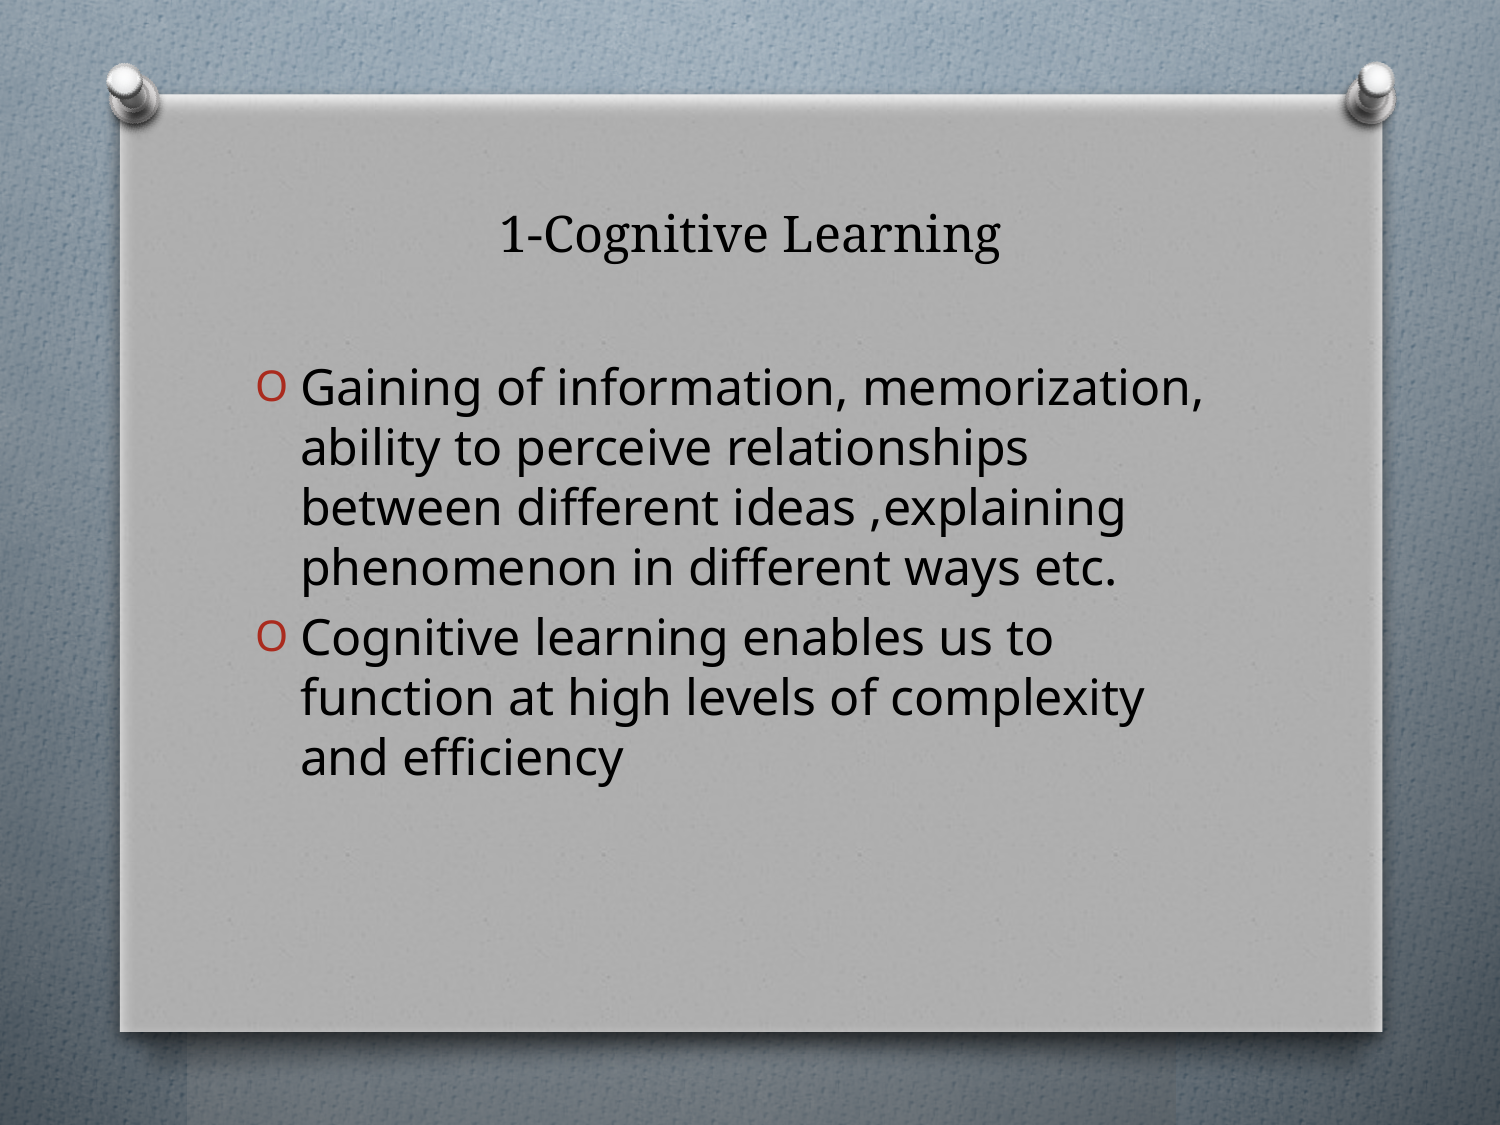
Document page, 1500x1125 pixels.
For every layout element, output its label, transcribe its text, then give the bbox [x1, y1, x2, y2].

picture [75, 29, 198, 153]
picture [1317, 35, 1439, 156]
list Gaining of information, memorization, ability to perceive relationships between different ideas ,explaining phenomenon in different ways etc. Cognitive learning enables us to function at high levels of complexity and efficiency [240, 347, 1257, 939]
title 1-Cognitive Learning [179, 134, 1323, 332]
